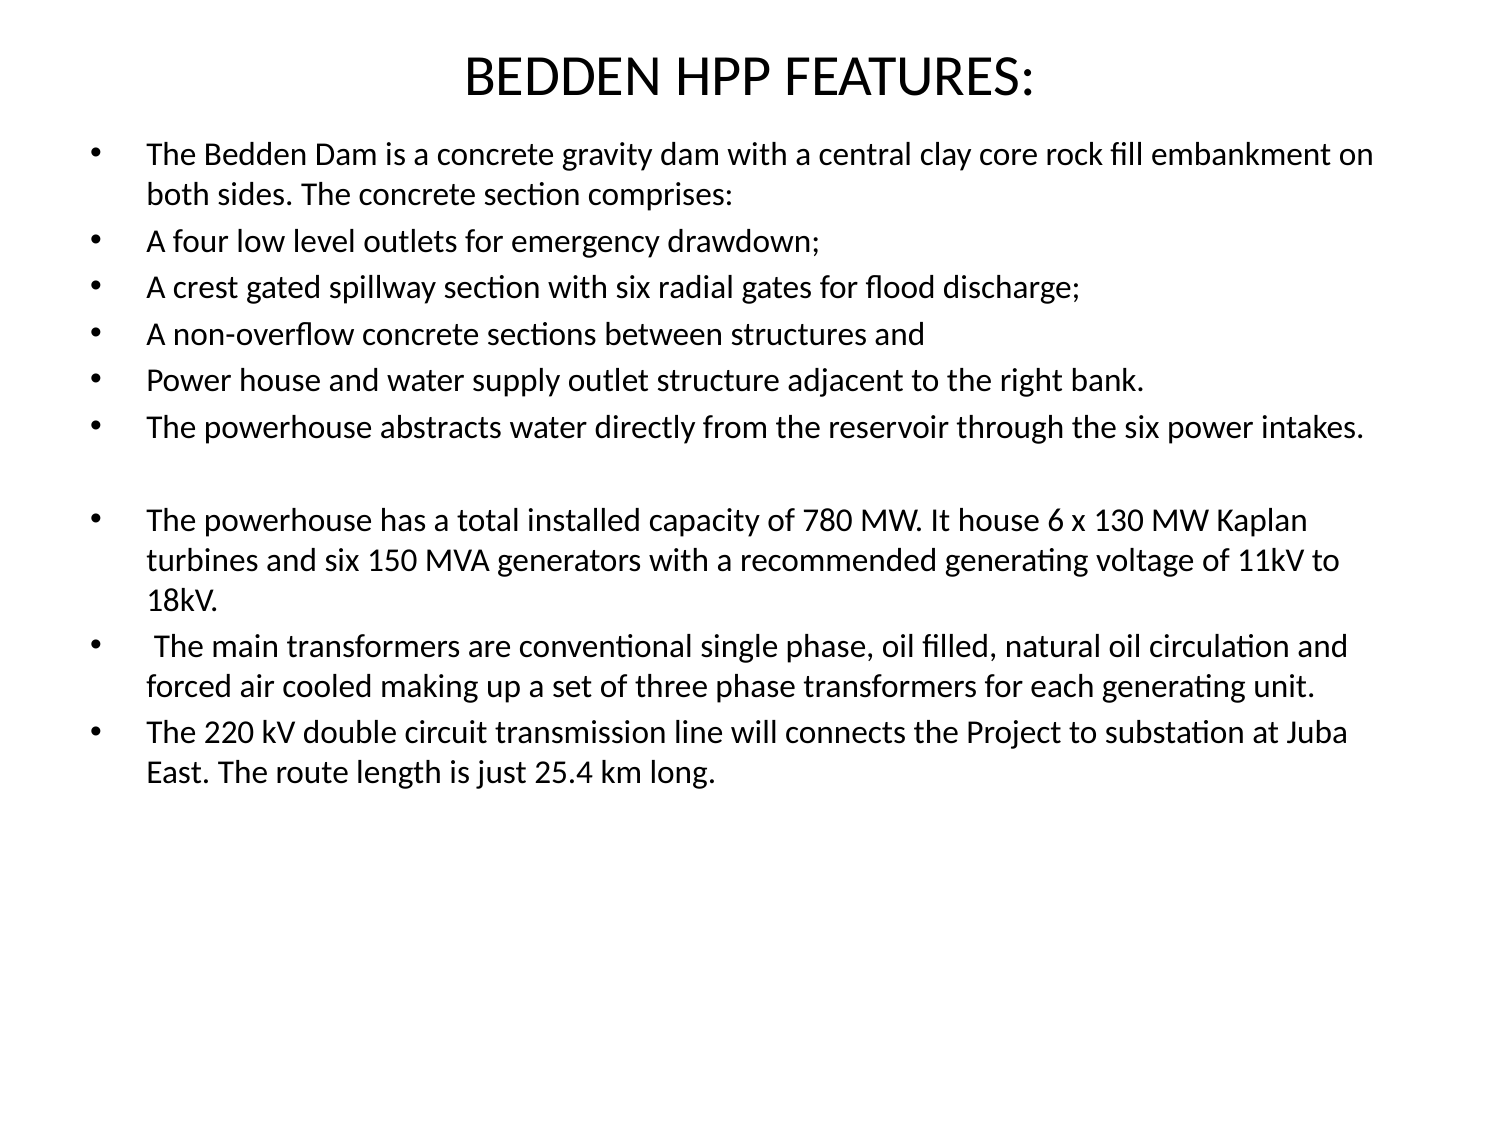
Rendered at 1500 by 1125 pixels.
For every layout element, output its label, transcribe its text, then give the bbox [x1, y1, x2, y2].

title BEDDEN HPP FEATURES: [75, 45, 1425, 100]
list The Bedden Dam is a concrete gravity dam with a central clay core rock fill embankment on both sides. The concrete section comprises: A four low level outlets for emergency drawdown; A crest gated spillway section with six radial gates for flood discharge; A non-overflow concrete sections between structures and Power house and water supply outlet structure adjacent to the right bank. The powerhouse abstracts water directly from the reservoir through the six power intakes. The powerhouse has a total installed capacity of 780 MW. It house 6 x 130 MW Kaplan turbines and six 150 MVA generators with a recommended generating voltage of 11kV to 18kV. The main transformers are conventional single phase, oil filled, natural oil circulation and forced air cooled making up a set of three phase transformers for each generating unit. The 220 kV double circuit transmission line will connects the Project to substation at Juba East. The route length is just 25.4 km long. [75, 125, 1425, 1005]
